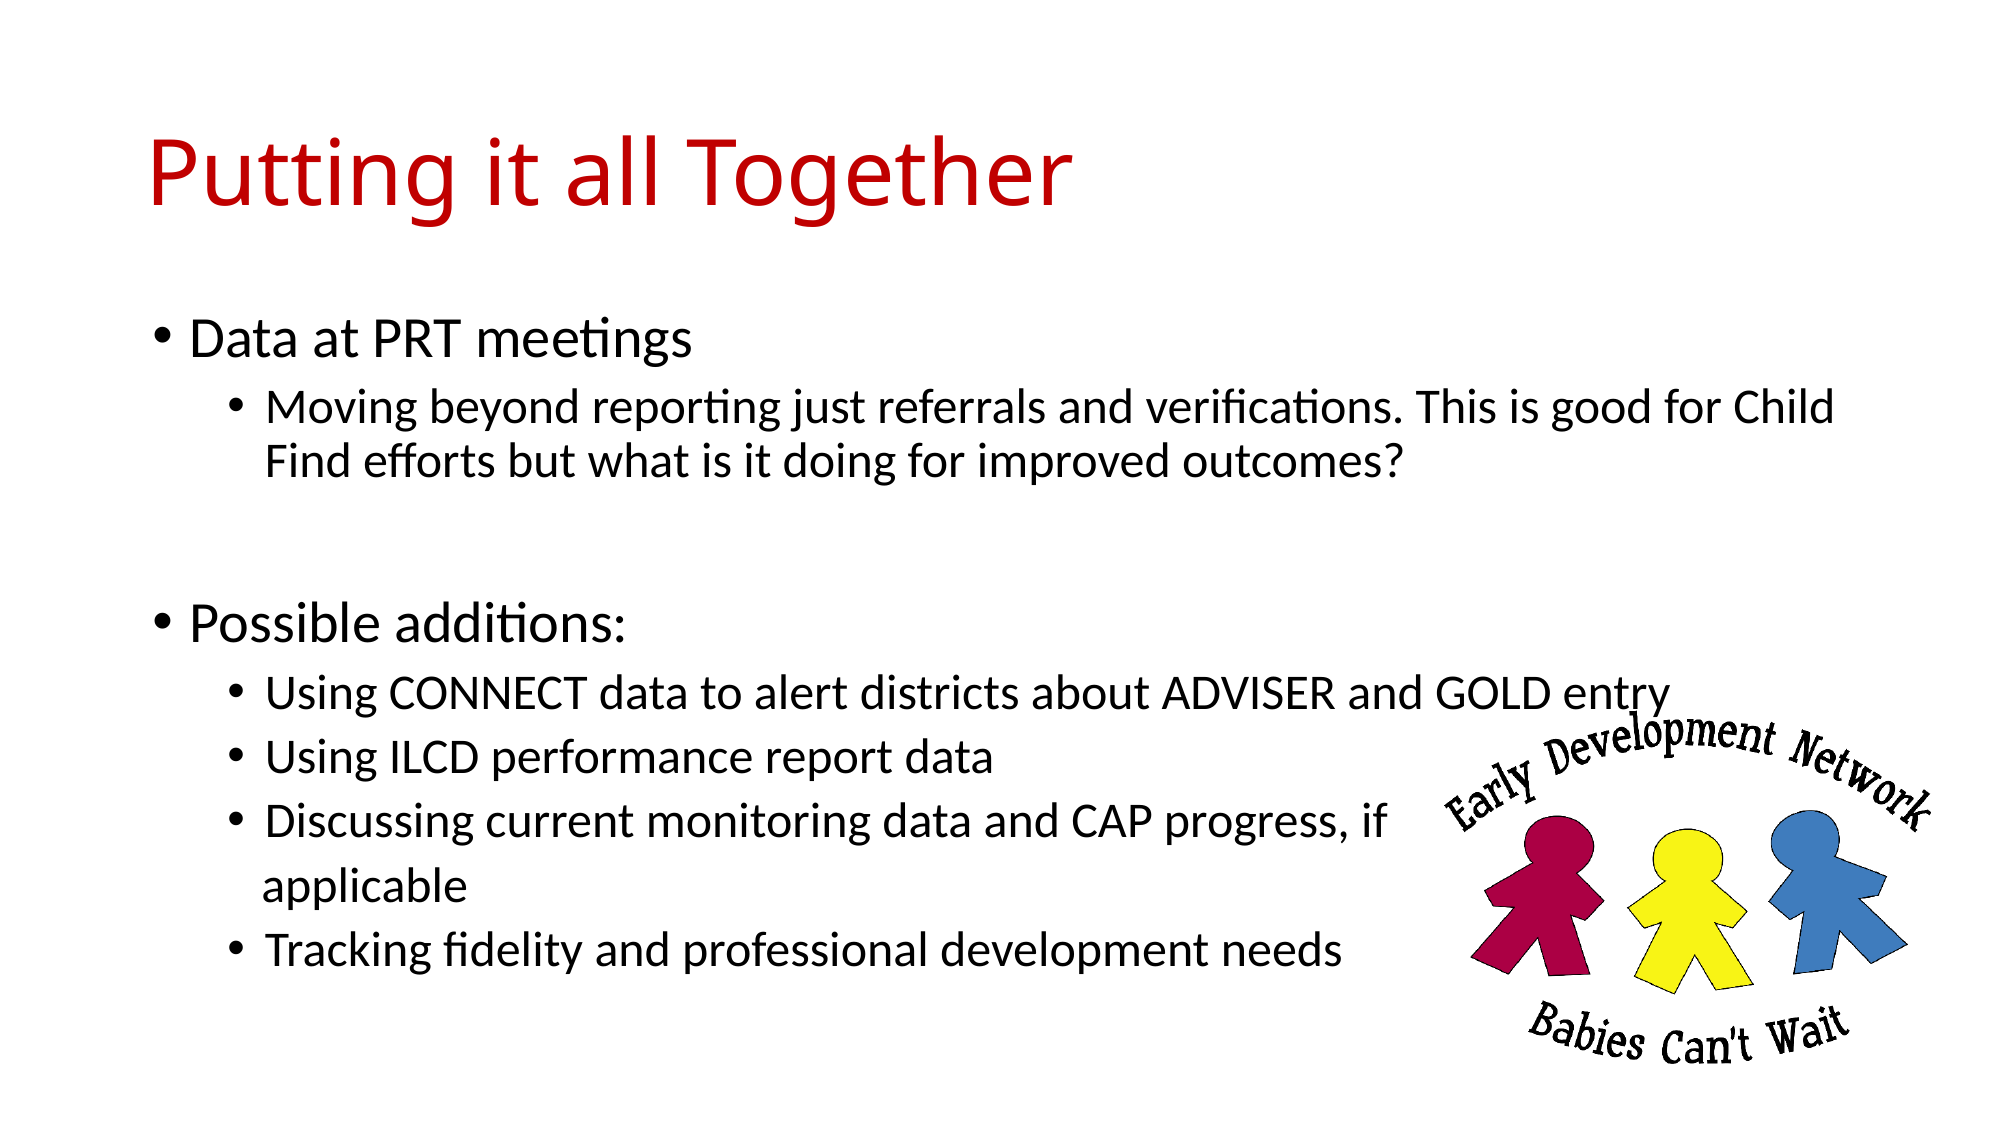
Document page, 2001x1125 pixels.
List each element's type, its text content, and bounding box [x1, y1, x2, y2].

title Putting it all Together [130, 67, 1856, 285]
list Data at PRT meetings Moving beyond reporting just referrals and verifications. This is good for Child Find efforts but what is it doing for improved outcomes? Possible additions: Using CONNECT data to alert districts about ADVISER and GOLD entry Using ILCD performance report data Discussing current monitoring data and CAP progress, if applicable Tracking fidelity and professional development needs [137, 299, 1863, 1083]
picture [1435, 700, 1946, 1083]
